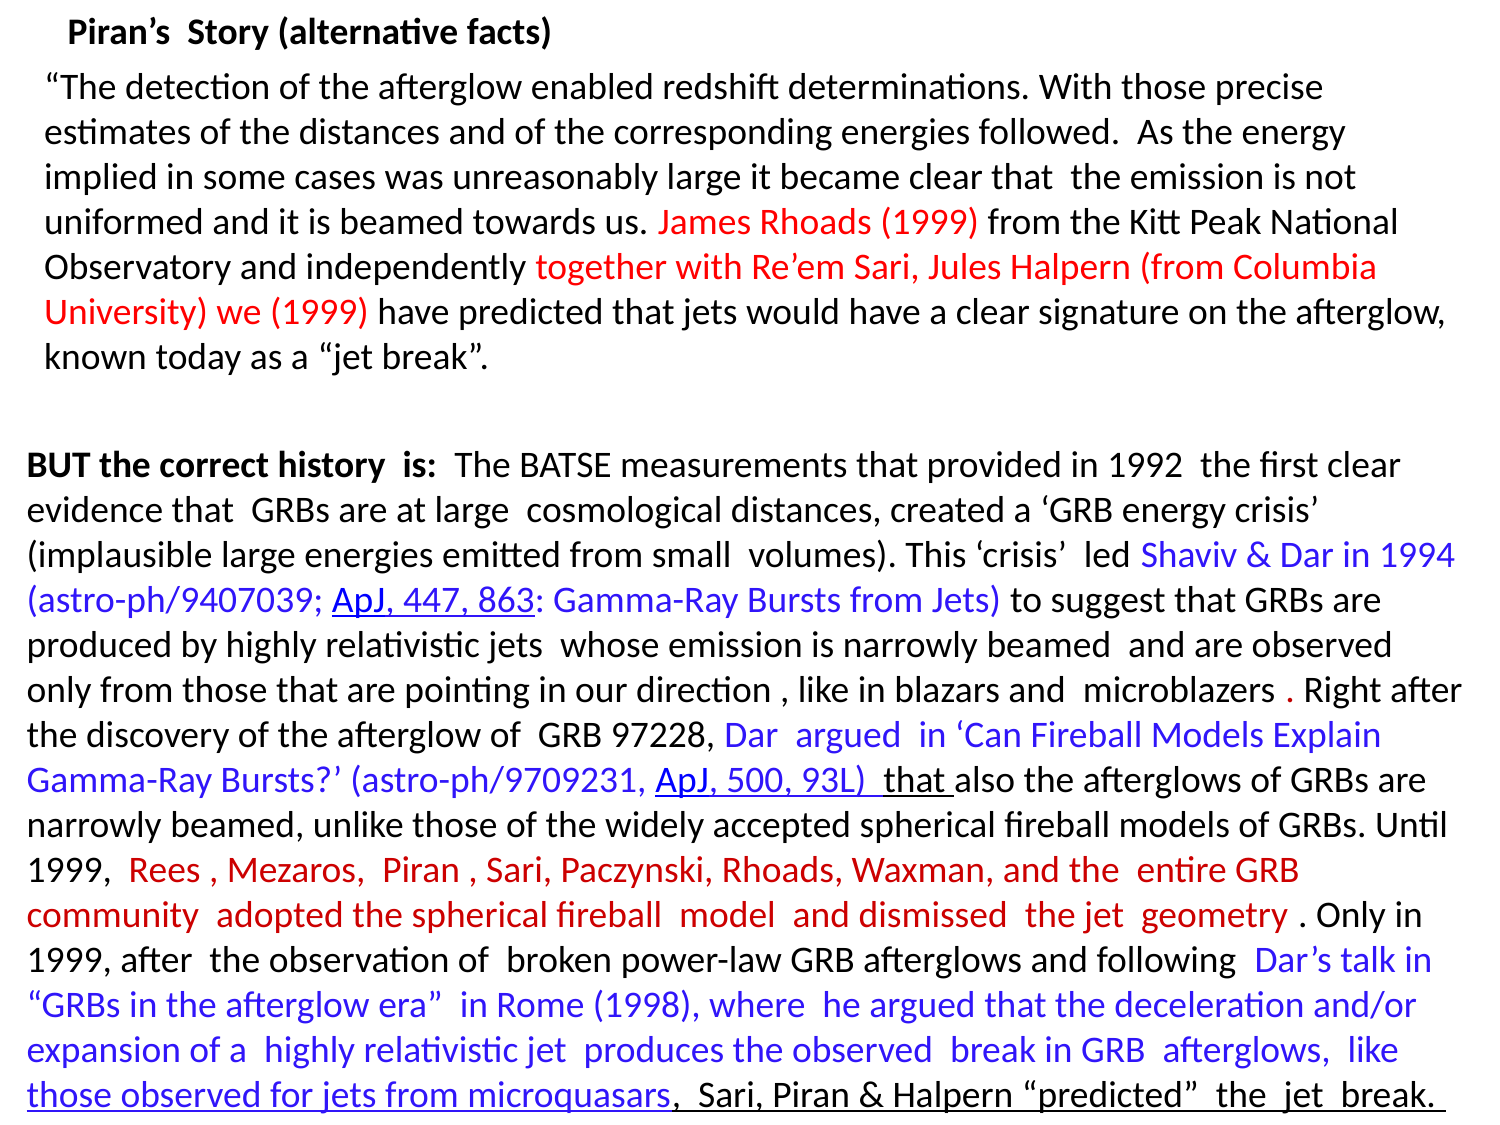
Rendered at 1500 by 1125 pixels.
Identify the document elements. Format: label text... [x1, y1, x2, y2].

text_box “The detection of the afterglow enabled redshift determinations. With those precise estimates of the distances and of the corresponding energies followed. As the energy implied in some cases was unreasonably large it became clear that the emission is not uniformed and it is beamed towards us. James Rhoads (1999) from the Kitt Peak National Observatory and independently together with Re’em Sari, Jules Halpern (from Columbia University) we (1999) have predicted that jets would have a clear signature on the afterglow, known today as a “jet break”. [29, 54, 1483, 385]
text_box Piran’s Story (alternative facts) [53, 0, 1022, 60]
text_box BUT the correct history is: The BATSE measurements that provided in 1992 the first clear evidence that GRBs are at large cosmological distances, created a ‘GRB energy crisis’ (implausible large energies emitted from small volumes). This ‘crisis’ led Shaviv & Dar in 1994 (astro-ph/9407039; ApJ, 447, 863: Gamma-Ray Bursts from Jets) to suggest that GRBs are produced by highly relativistic jets whose emission is narrowly beamed and are observed only from those that are pointing in our direction , like in blazars and microblazers . Right after the discovery of the afterglow of GRB 97228, Dar argued in ‘Can Fireball Models Explain Gamma-Ray Bursts?’ (astro-ph/9709231, ApJ, 500, 93L) that also the afterglows of GRBs are narrowly beamed, unlike those of the widely accepted spherical fireball models of GRBs. Until 1999, Rees , Mezaros, Piran , Sari, Paczynski, Rhoads, Waxman, and the entire GRB community adopted the spherical fireball model and dismissed the jet geometry . Only in 1999, after the observation of broken power-law GRB afterglows and following Dar’s talk in “GRBs in the afterglow era” in Rome (1998), where he argued that the deceleration and/or expansion of a highly relativistic jet produces the observed break in GRB afterglows, like those observed for jets from microquasars, Sari, Piran & Halpern “predicted” the jet break. [11, 432, 1483, 1123]
